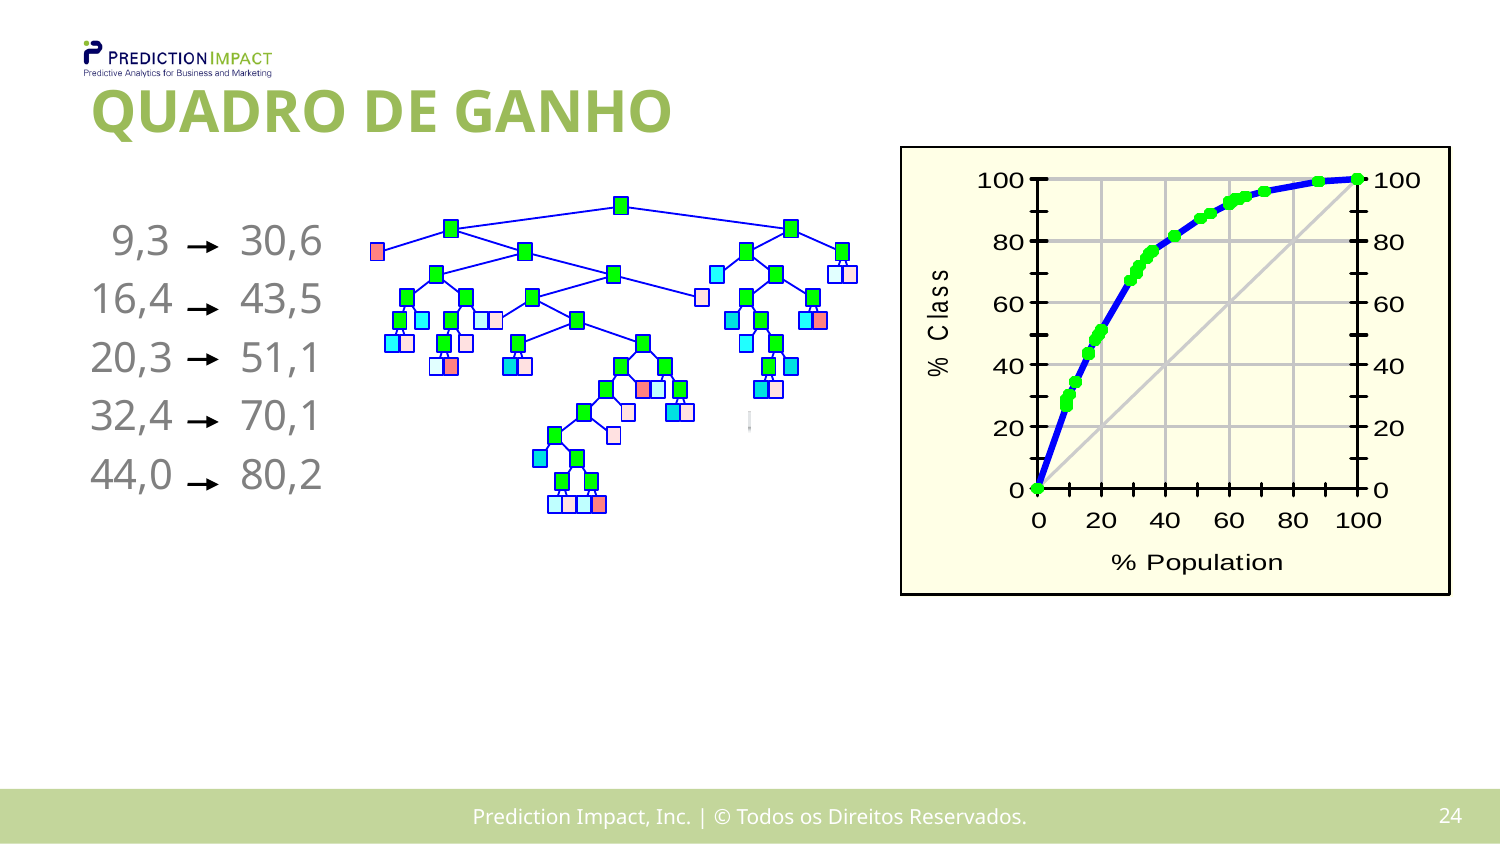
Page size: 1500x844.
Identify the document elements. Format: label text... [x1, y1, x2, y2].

text_box [187, 478, 219, 491]
title QUADRO DE GANHO [75, 71, 1425, 147]
text_box [187, 303, 219, 316]
slide_number 23 [1127, 793, 1478, 839]
picture [349, 171, 879, 540]
text_box [187, 415, 219, 429]
text_box [187, 353, 219, 366]
text_box [187, 240, 219, 254]
picture [899, 146, 1454, 598]
text_box 9,3 30,6 16,4 43,5 20,3 51,1 32,4 70,1 44,0 80,2 [75, 206, 347, 547]
picture [75, 34, 277, 71]
